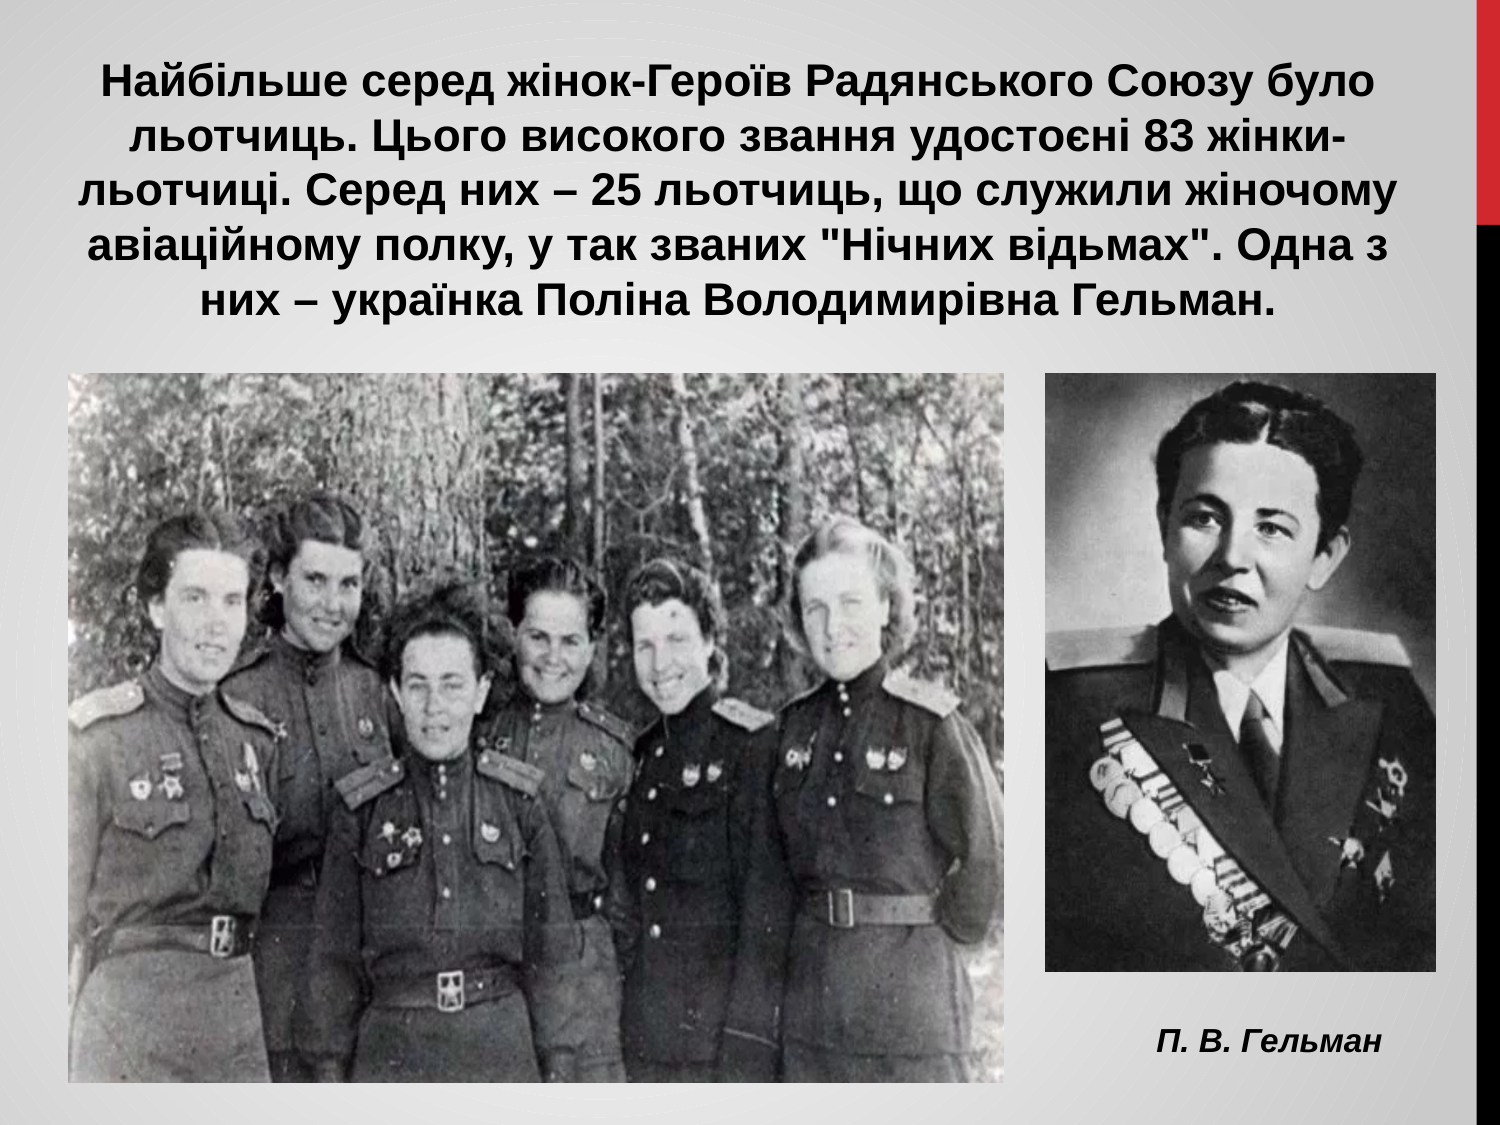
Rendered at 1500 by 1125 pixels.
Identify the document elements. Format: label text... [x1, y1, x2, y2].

picture [1044, 372, 1436, 972]
list Найбільше серед жінок-Героїв Радянського Союзу було льотчиць. Цього високого звання удостоєні 83 жінки-льотчиці. Серед них – 25 льотчиць, що служили жіночому авіаційному полку, у так званих "Нічних відьмах". Одна з них – українка Поліна Володимирівна Гельман. [41, 42, 1436, 761]
picture [68, 373, 1005, 1083]
text_box П. В. Гельман [1141, 1011, 1398, 1066]
